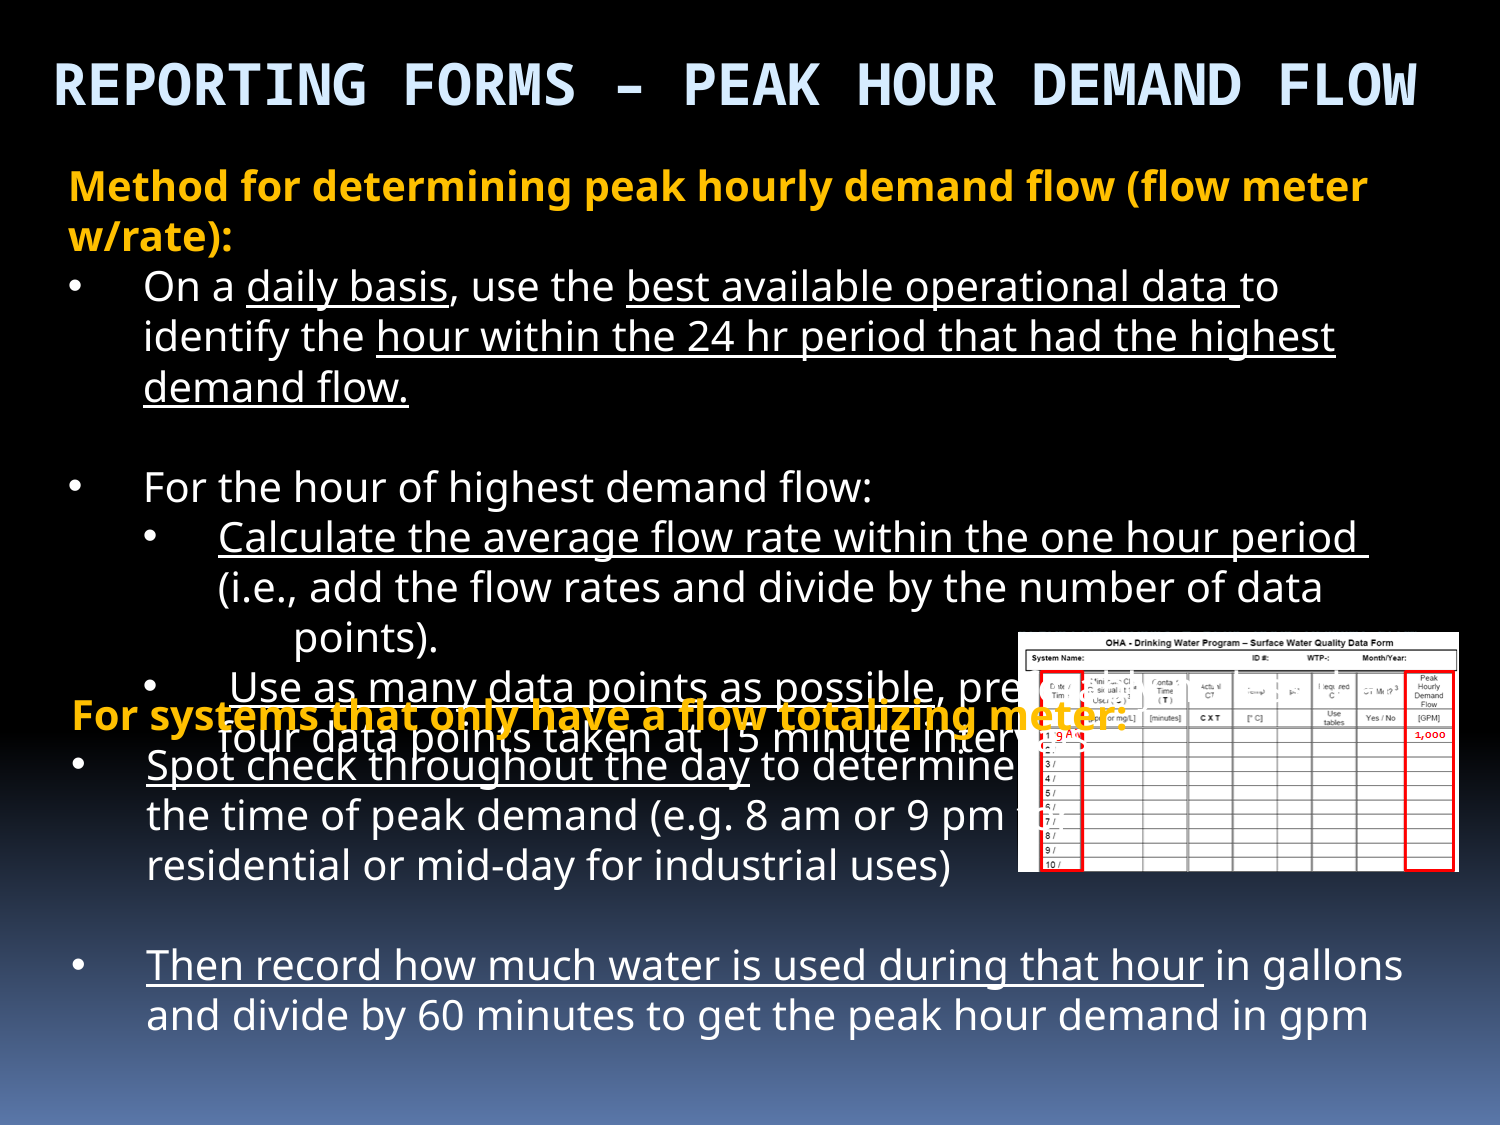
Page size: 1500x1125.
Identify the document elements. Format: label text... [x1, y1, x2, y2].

table_cell Yes / No [1015, 681, 1447, 876]
text_box Reporting Forms – Peak Hour Demand Flow [37, 39, 1500, 125]
text_box For systems that only have a flow totalizing meter: Spot check throughout the day to determine the time of peak demand (e.g. 8 am or 9 pm for residential or mid-day for industrial uses) Then record how much water is used during that hour in gallons and divide by 60 minutes to get the peak hour demand in gpm [56, 681, 1447, 1047]
text_box Method for determining peak hourly demand flow (flow meter w/rate): On a daily basis, use the best available operational data to identify the hour within the 24 hr period that had the highest demand flow. For the hour of highest demand flow: Calculate the average flow rate within the one hour period (i.e., add the flow rates and divide by the number of data points). Use as many data points as possible, preferably no less than four data points taken at 15 minute intervals [53, 152, 1444, 768]
picture [1017, 630, 1459, 873]
